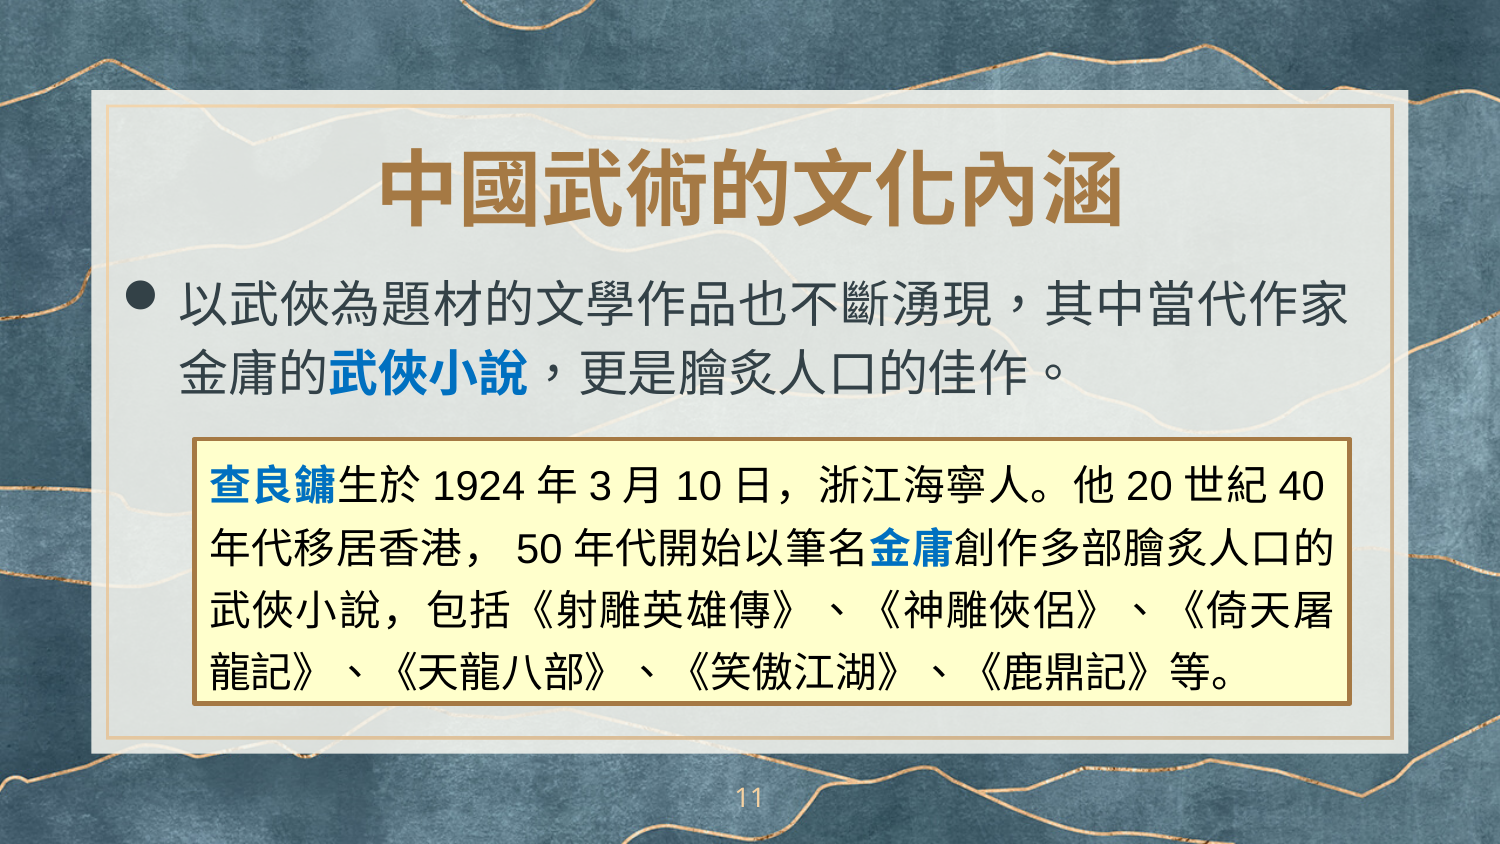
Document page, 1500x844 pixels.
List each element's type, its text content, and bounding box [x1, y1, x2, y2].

text_box 查良鏞生於1924年3月10日，浙江海寧人。他20世紀40年代移居香港，50年代開始以筆名金庸創作多部膾炙人口的武俠小說，包括《射雕英雄傳》、《神雕俠侶》、《倚天屠龍記》、《天龍八部》、《笑傲江湖》、《鹿鼎記》等。 [194, 439, 1350, 704]
slide_number 11 [705, 753, 795, 844]
title 中國武術的文化內涵 [170, 121, 1330, 263]
list 以武俠為題材的文學作品也不斷湧現，其中當代作家金庸的武俠小說，更是膾炙人口的佳作。 [121, 263, 1350, 578]
picture [0, 0, 1500, 844]
